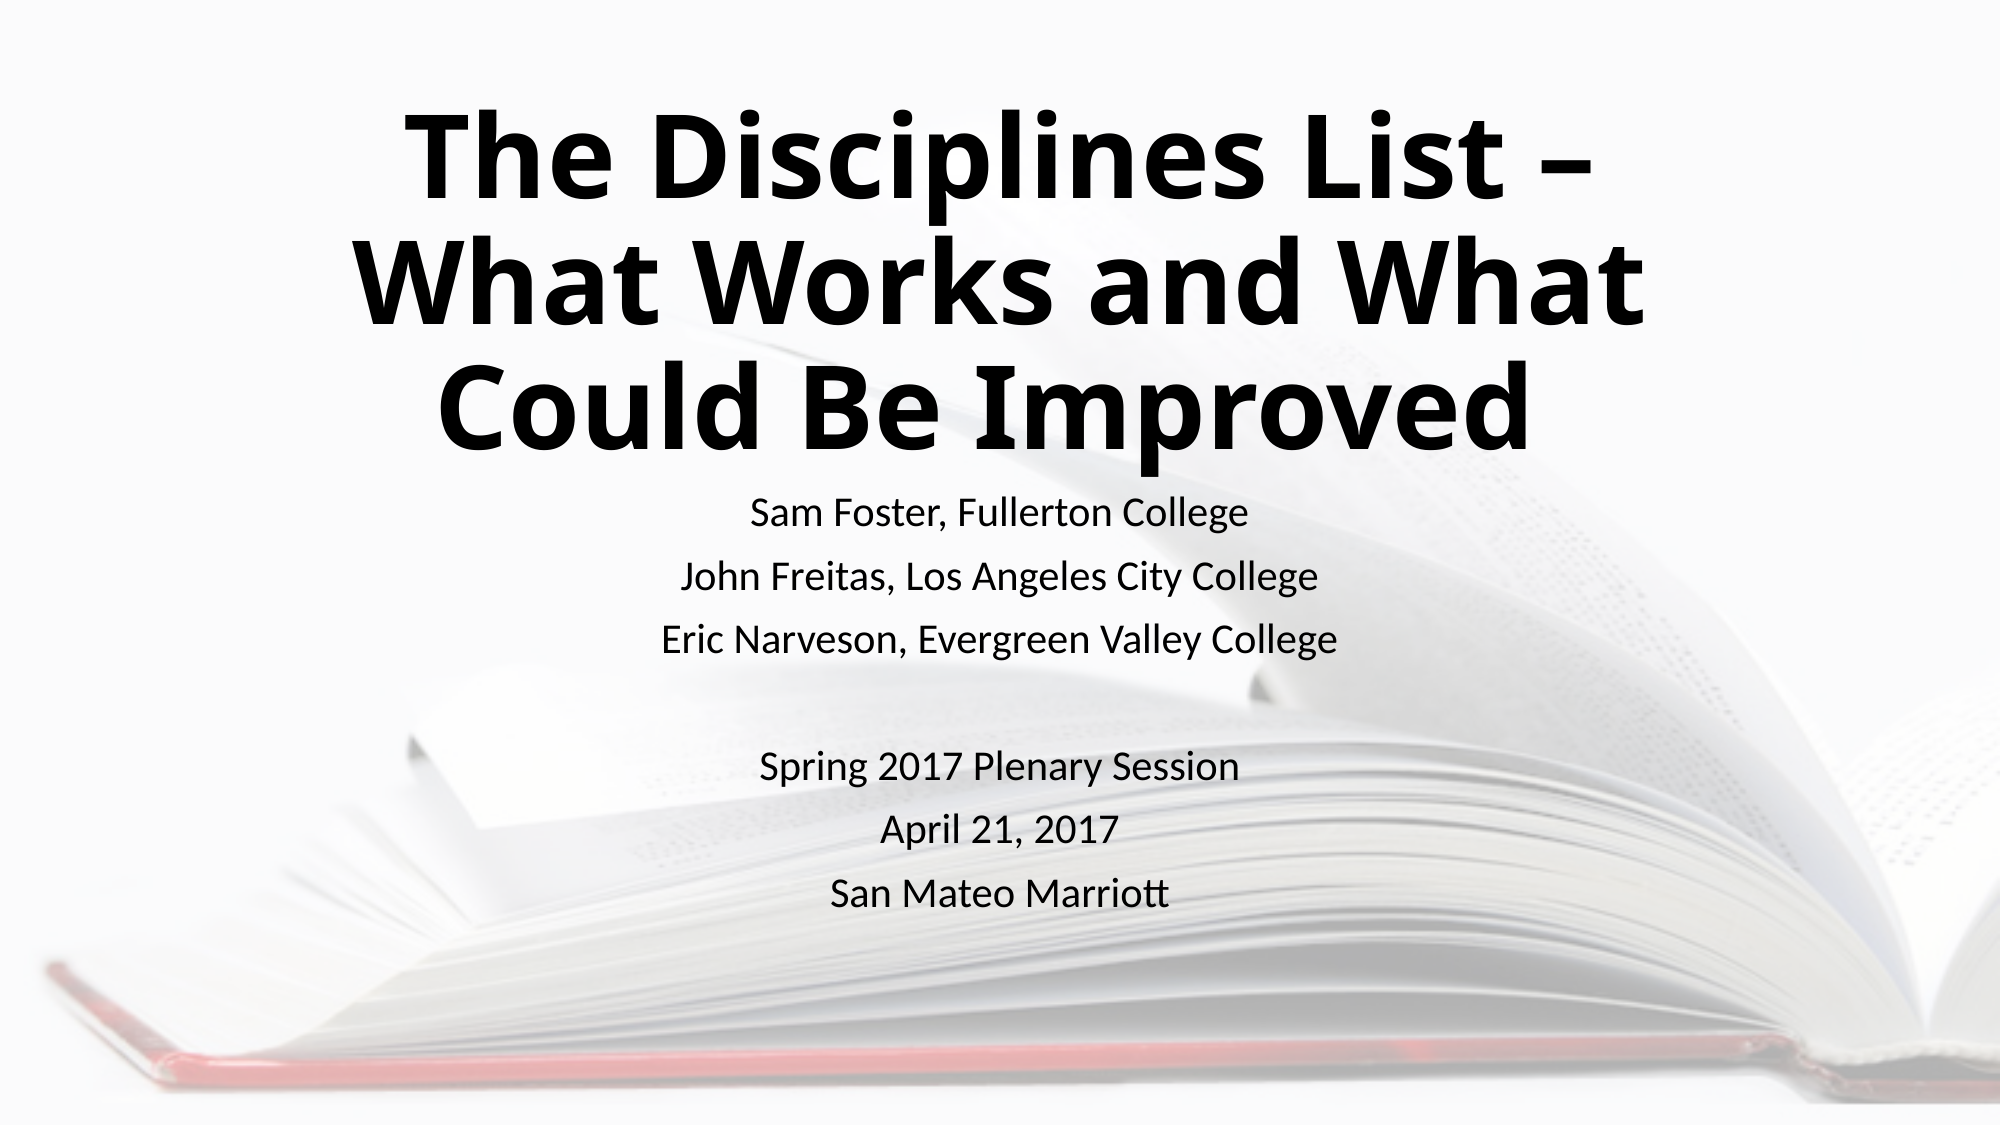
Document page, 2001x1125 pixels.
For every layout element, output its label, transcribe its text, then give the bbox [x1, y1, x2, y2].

subtitle Sam Foster, Fullerton College John Freitas, Los Angeles City College Eric Narveson, Evergreen Valley College Spring 2017 Plenary Session April 21, 2017 San Mateo Marriott [249, 482, 1750, 929]
title The Disciplines List – What Works and What Could Be Improved [249, 90, 1750, 482]
